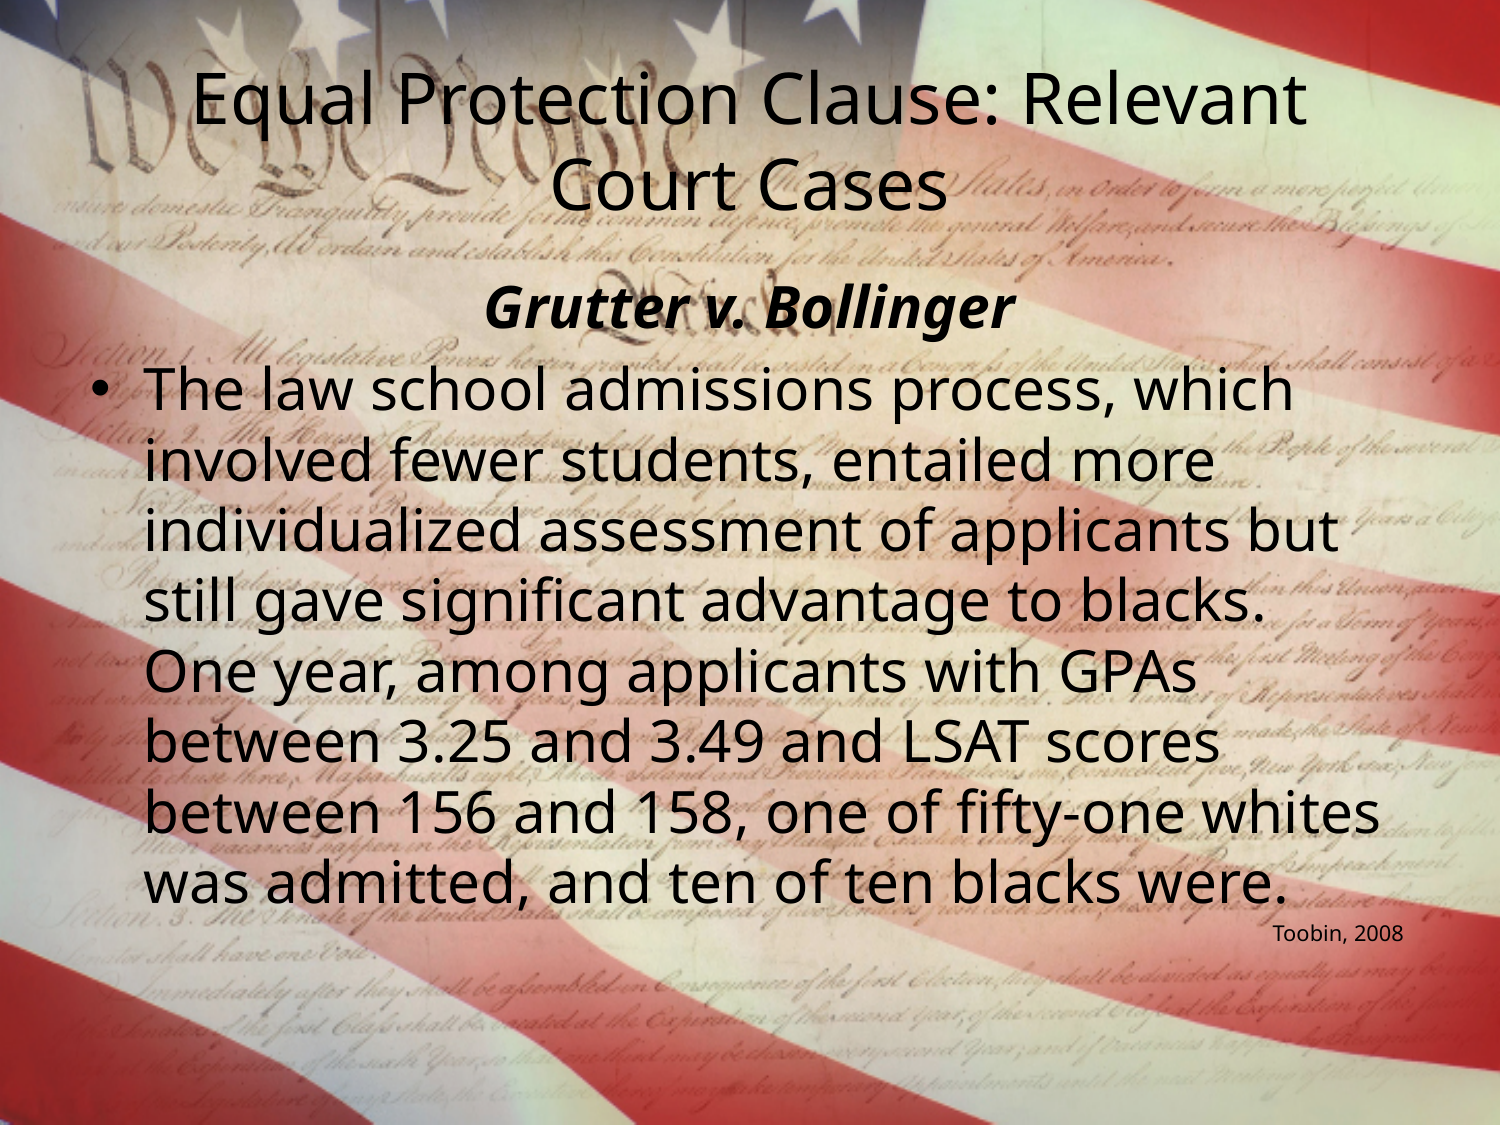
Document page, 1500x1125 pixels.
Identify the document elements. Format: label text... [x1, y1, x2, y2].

list Grutter v. Bollinger The law school admissions process, which involved fewer students, entailed more individualized assessment of applicants but still gave significant advantage to blacks. One year, among applicants with GPAs between 3.25 and 3.49 and LSAT scores between 156 and 158, one of fifty-one whites was admitted, and ten of ten blacks were. Toobin, 2008 [75, 262, 1425, 1005]
title Equal Protection Clause: Relevant Court Cases [75, 45, 1425, 233]
